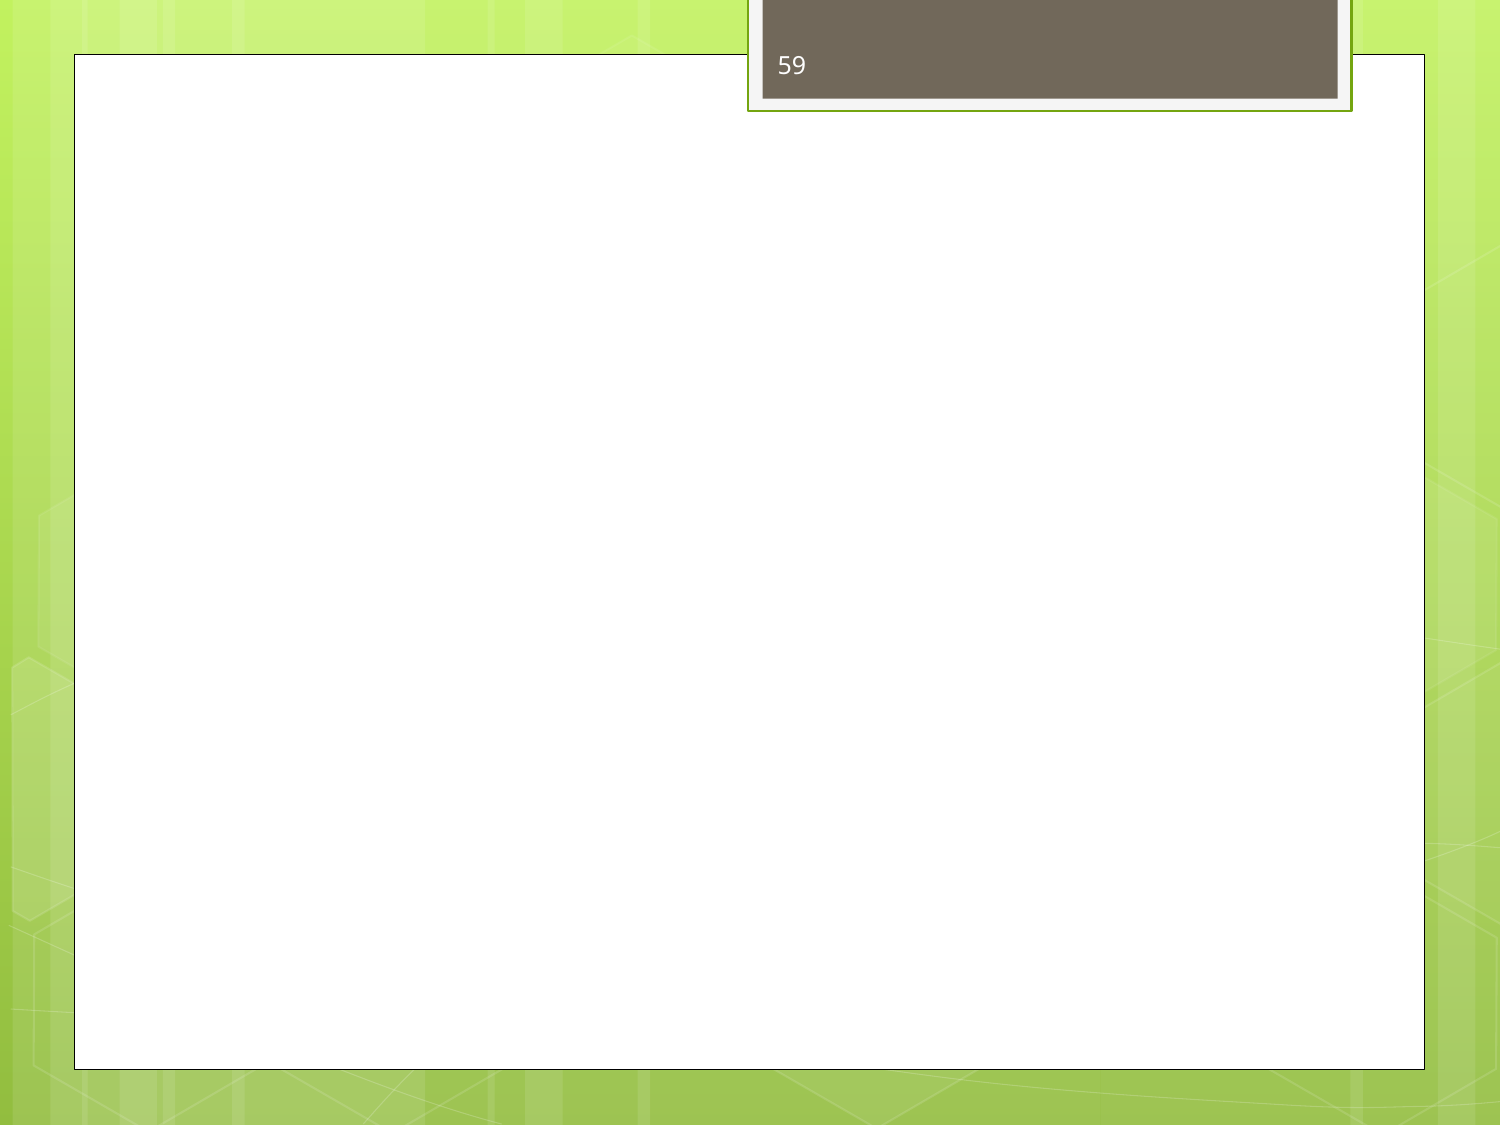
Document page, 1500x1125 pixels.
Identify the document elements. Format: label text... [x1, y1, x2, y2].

slide_number 59 [762, 36, 982, 97]
